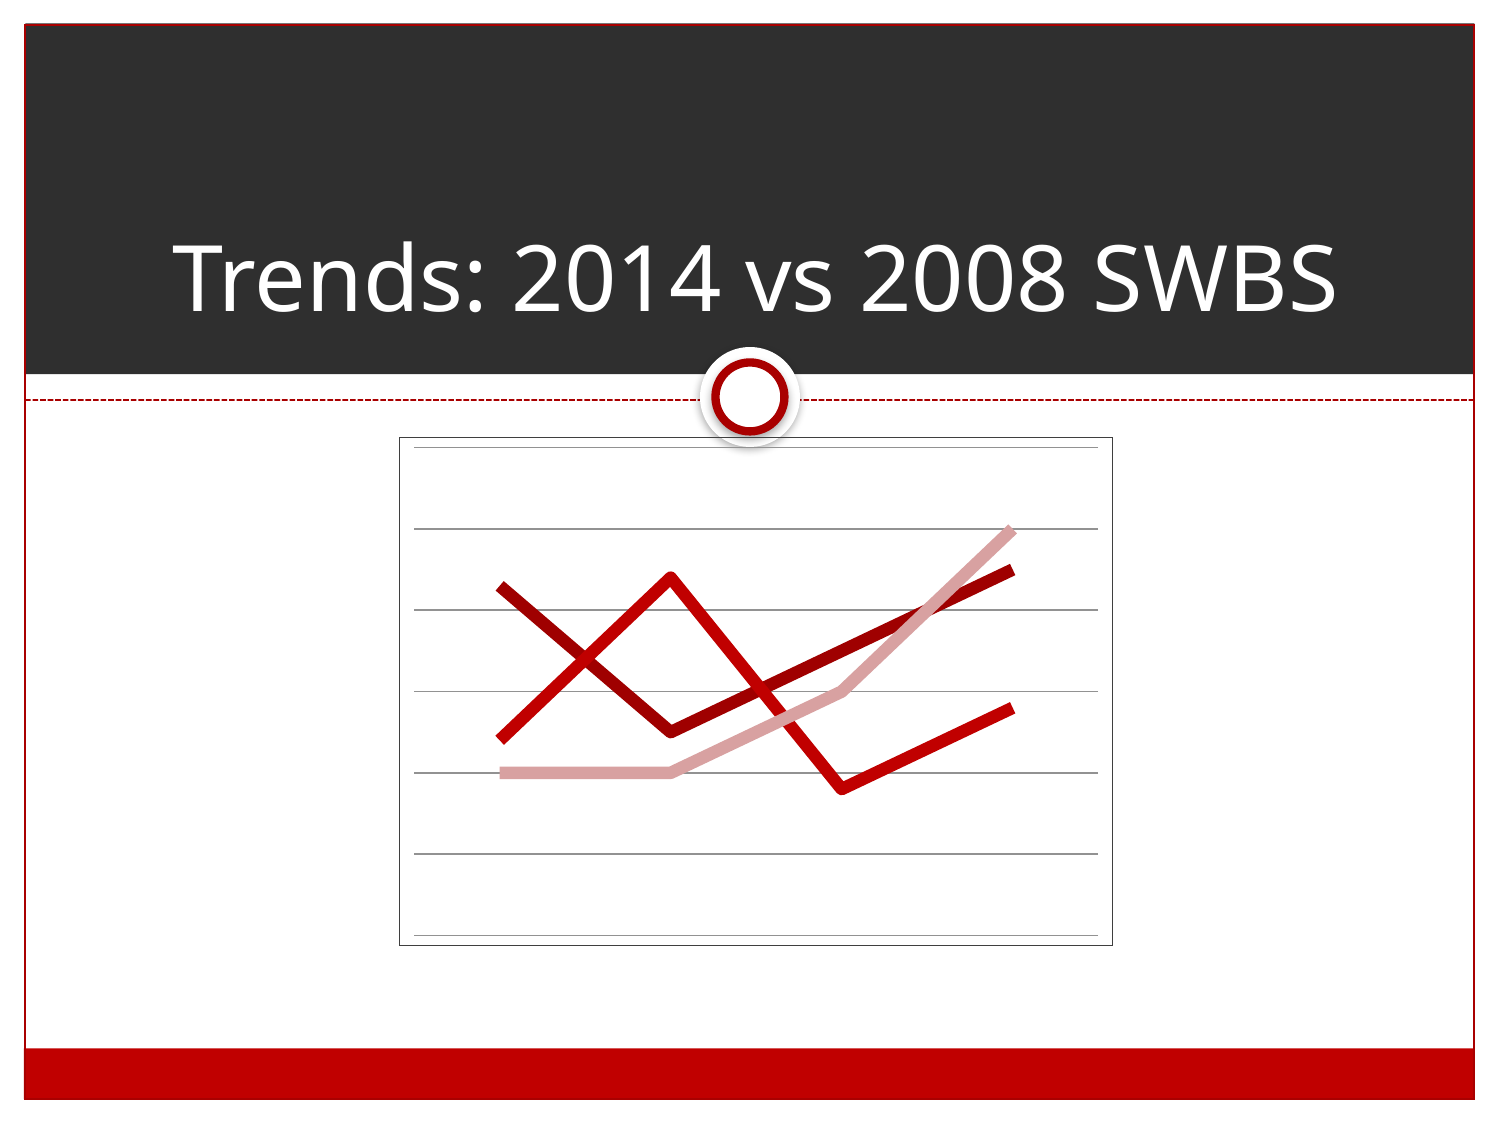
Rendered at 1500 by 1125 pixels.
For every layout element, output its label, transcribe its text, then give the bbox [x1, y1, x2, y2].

title Trends: 2014 vs 2008 SWBS [118, 87, 1394, 338]
chart [399, 437, 1113, 946]
